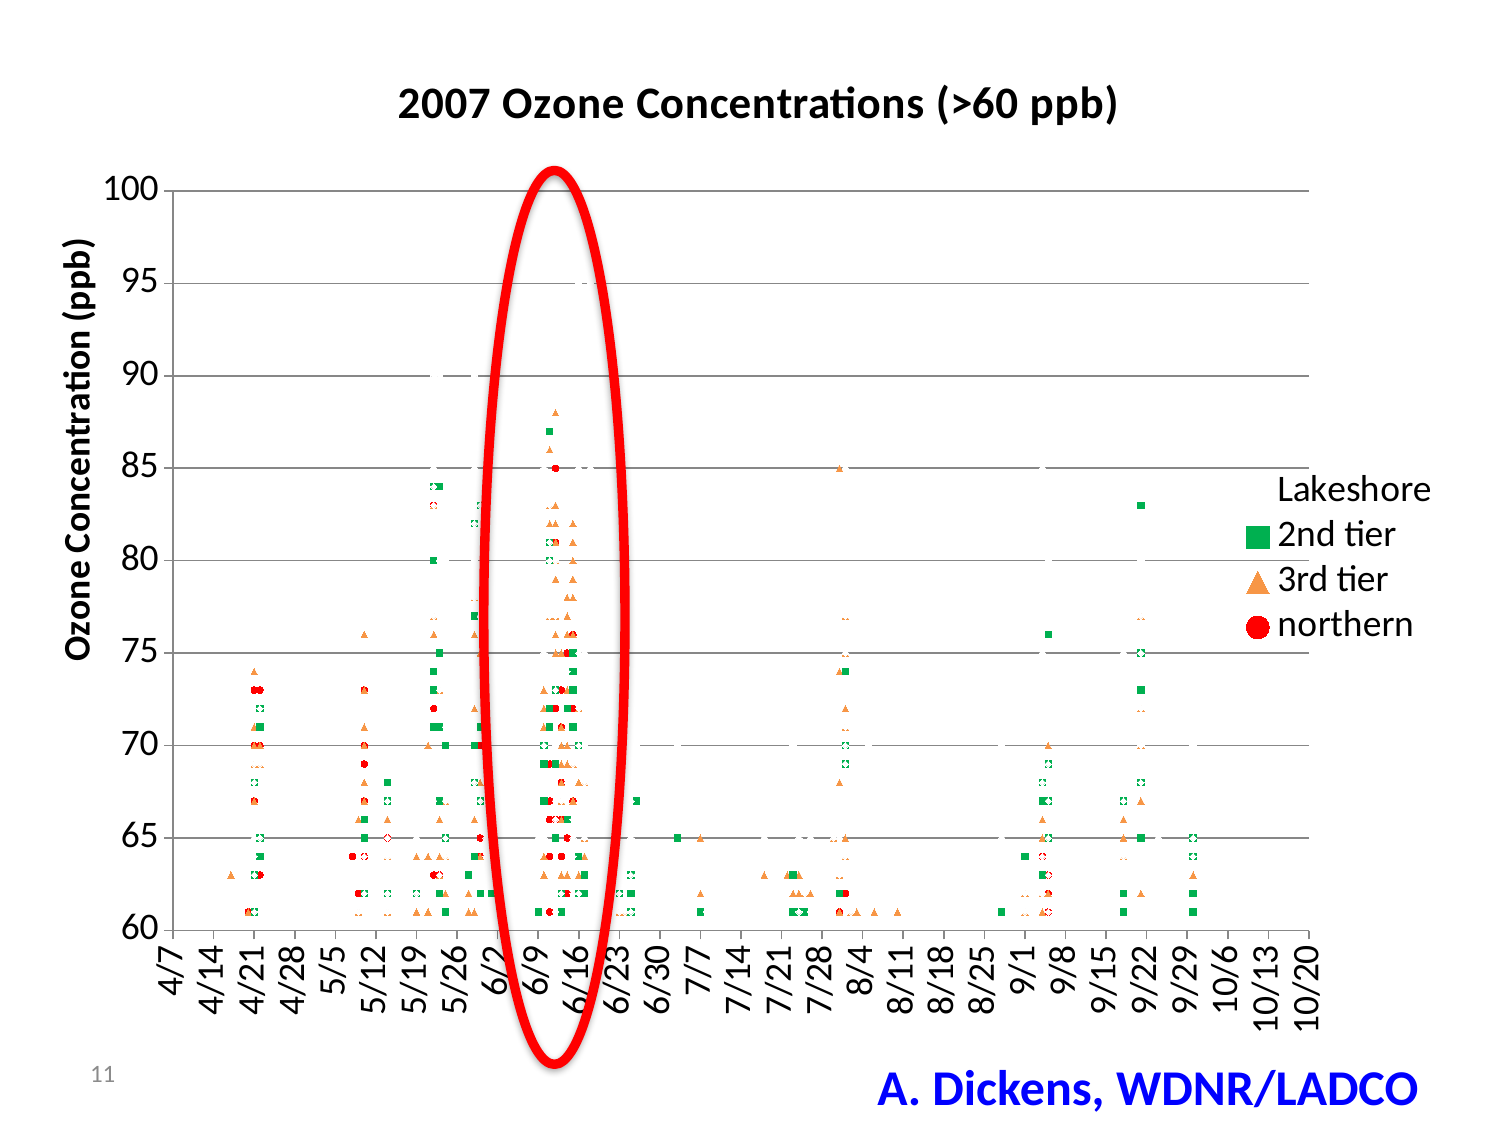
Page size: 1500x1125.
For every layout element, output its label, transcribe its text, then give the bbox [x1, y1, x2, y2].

chart [38, 17, 1458, 1103]
text_box A. Dickens, WDNR/LADCO [862, 1048, 1500, 1124]
